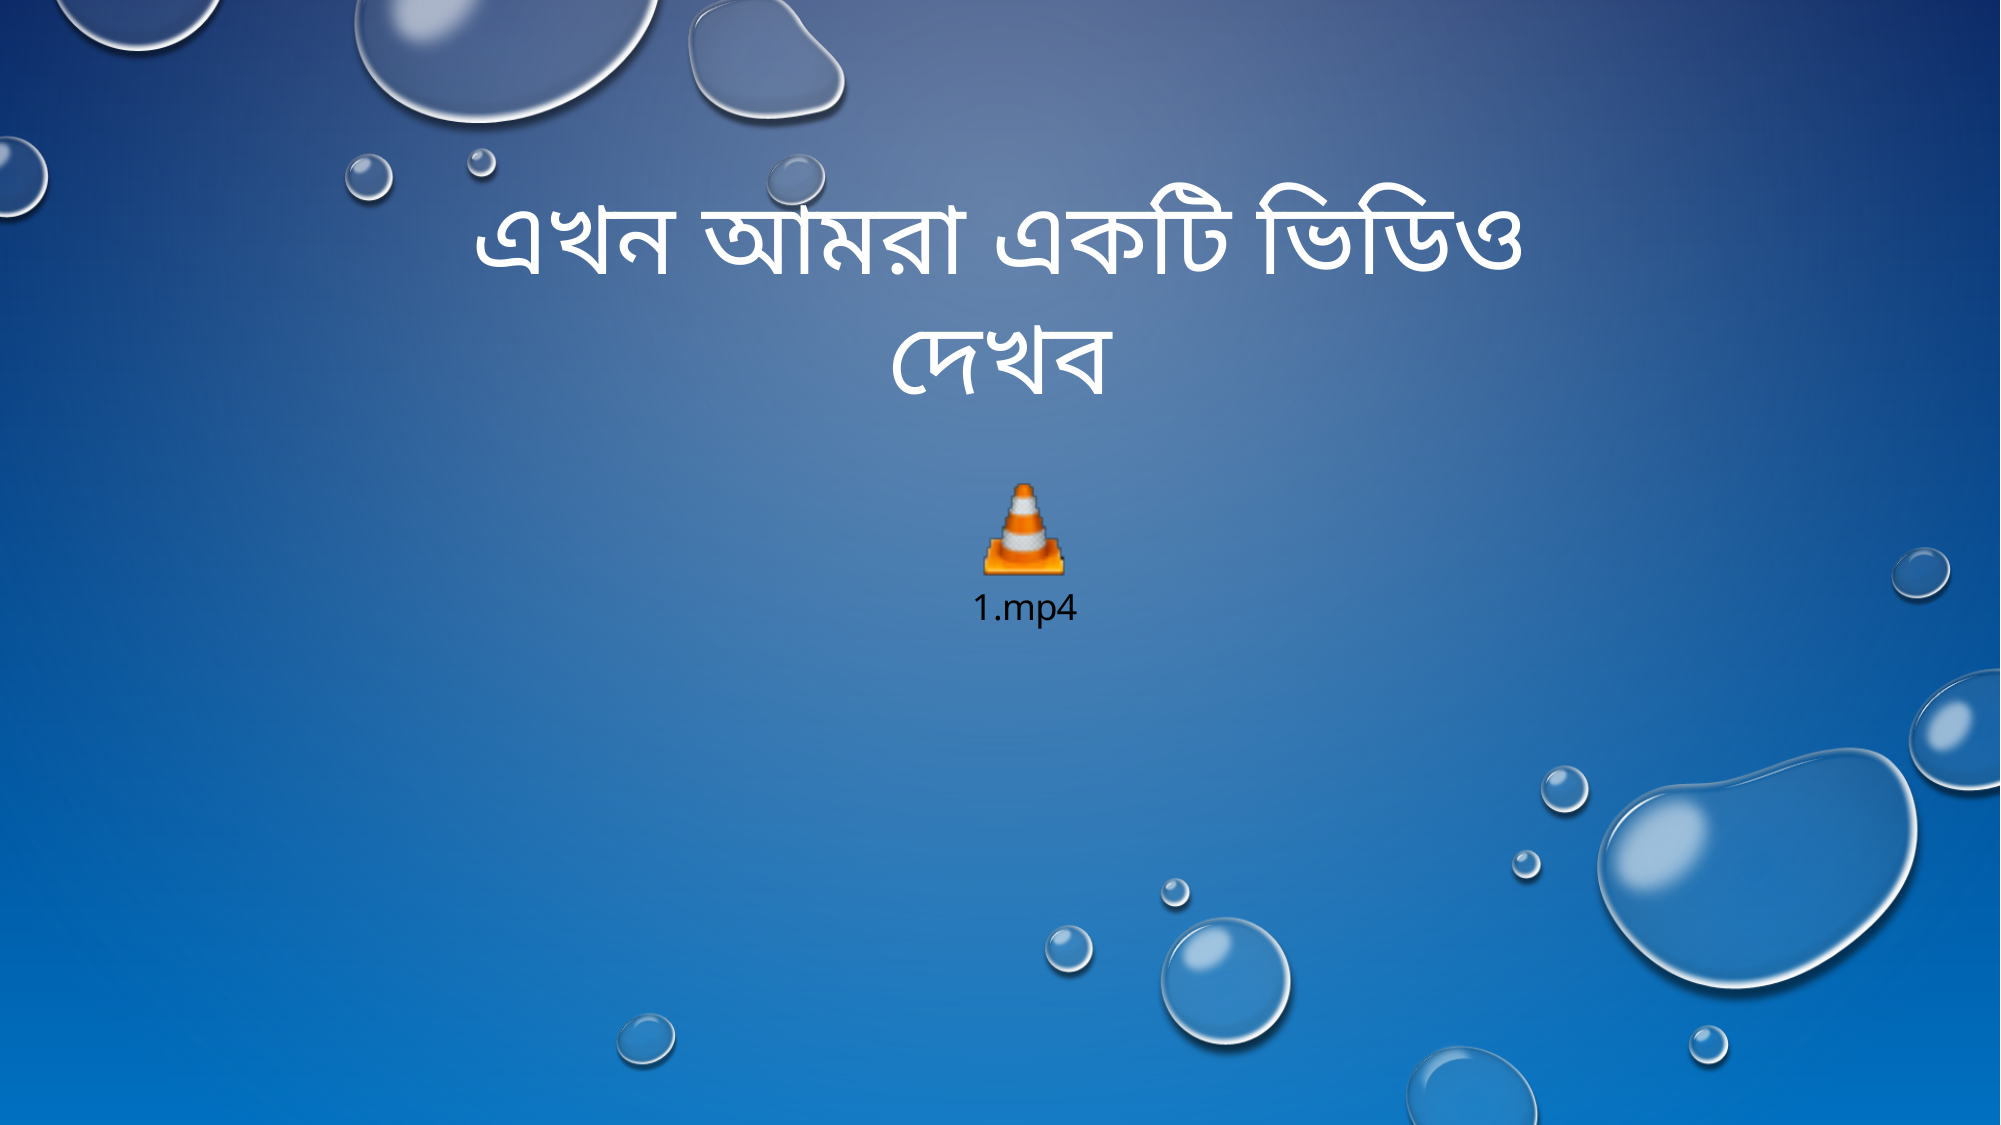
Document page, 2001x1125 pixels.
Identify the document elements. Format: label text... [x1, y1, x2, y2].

text_box এখন আমরা একটি ভিডিও দেখব [387, 166, 1613, 422]
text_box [960, 482, 1086, 643]
picture [0, 0, 2000, 1125]
